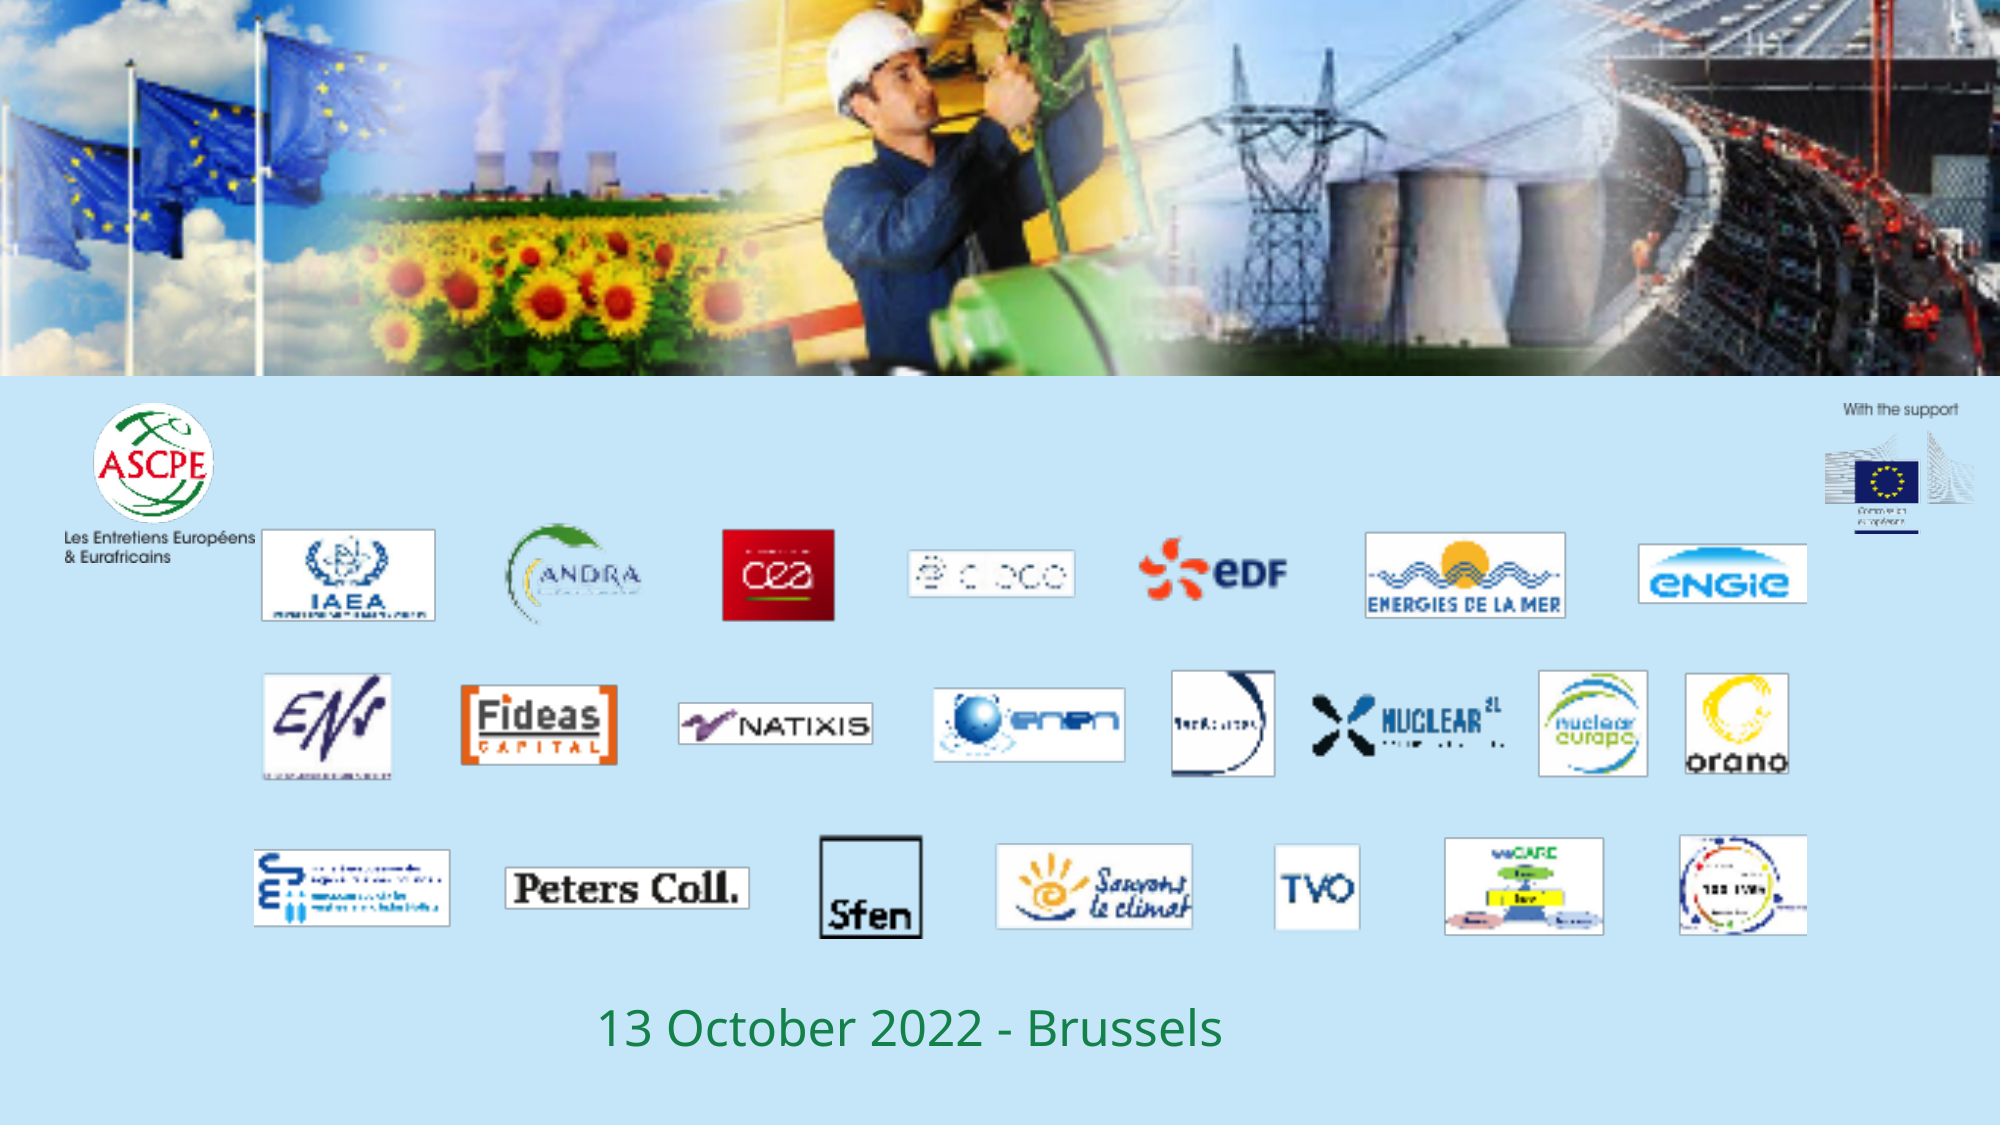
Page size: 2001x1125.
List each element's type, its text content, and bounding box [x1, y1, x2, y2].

picture [0, 0, 2000, 376]
picture [1825, 403, 1974, 535]
text_box 13 October 2022 - Brussels [351, 972, 1468, 1080]
picture [65, 403, 1807, 939]
